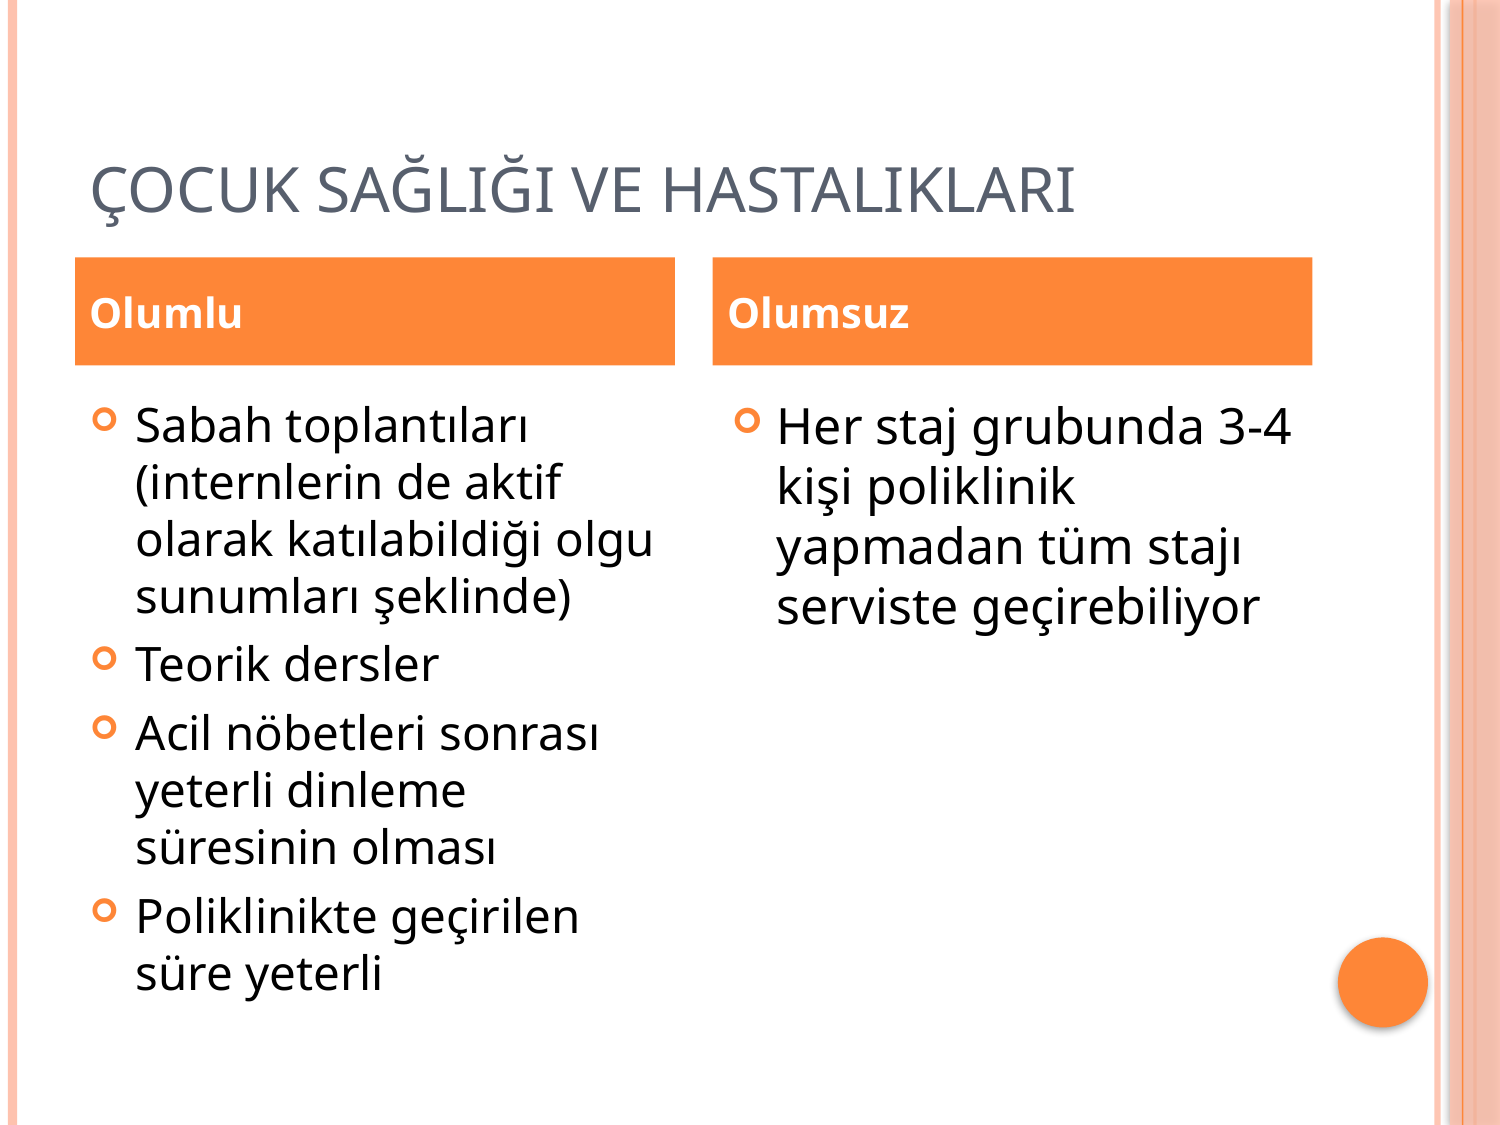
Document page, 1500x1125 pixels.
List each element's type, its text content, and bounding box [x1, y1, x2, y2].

title Çocuk Sağlığı ve Hastalıkları [75, 44, 1313, 233]
list Sabah toplantıları (internlerin de aktif olarak katılabildiği olgu sunumları şeklinde) Teorik dersler Acil nöbetleri sonrası yeterli dinleme süresinin olması Poliklinikte geçirilen süre yeterli [75, 387, 675, 1025]
list Olumlu [75, 257, 675, 366]
list Her staj grubunda 3-4 kişi poliklinik yapmadan tüm stajı serviste geçirebiliyor [717, 387, 1318, 1025]
list Olumsuz [712, 257, 1313, 366]
